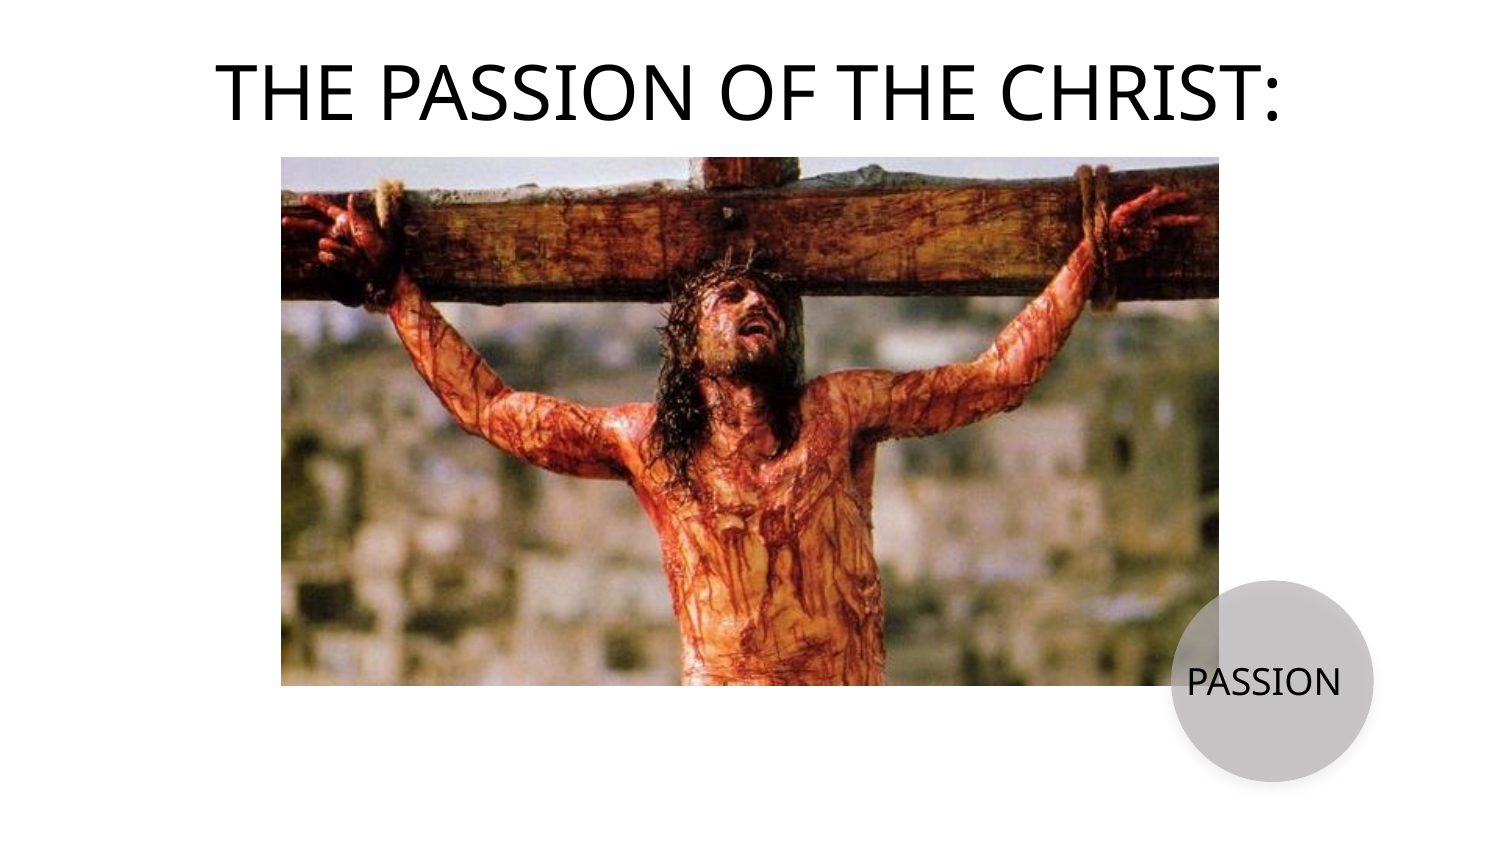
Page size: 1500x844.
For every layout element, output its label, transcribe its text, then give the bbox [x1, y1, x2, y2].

title THE PASSION OF THE CHRIST: [51, 20, 1449, 151]
text_box [1223, 580, 1367, 643]
text_box [1178, 719, 1367, 783]
picture [281, 157, 1219, 687]
text_box PASSION [1171, 643, 1390, 719]
